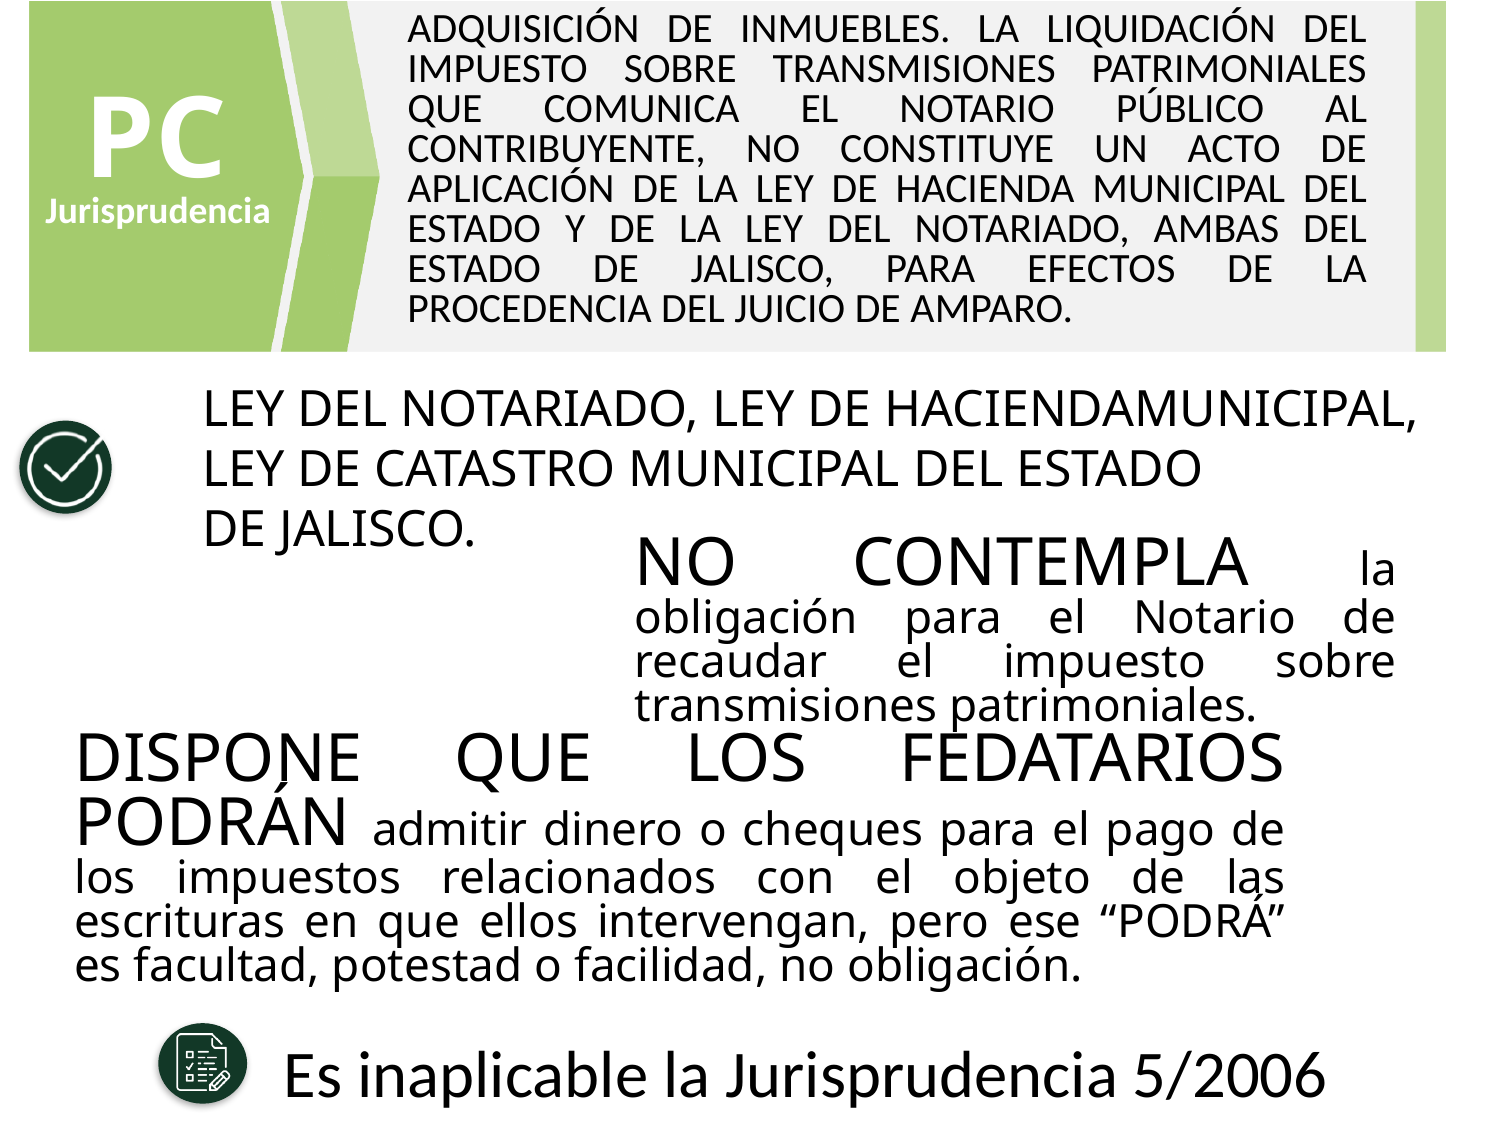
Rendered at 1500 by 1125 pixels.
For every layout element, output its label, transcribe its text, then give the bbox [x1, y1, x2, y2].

text_box [157, 1022, 248, 1093]
picture [25, 426, 112, 508]
text_box DISPONE QUE LOS FEDATARIOS PODRÁN admitir dinero o cheques para el pago de los impuestos relacionados con el objeto de las escrituras en que ellos intervengan, pero ese “PODRÁ” es facultad, potestad o facilidad, no obligación. [59, 723, 1301, 998]
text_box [29, 1, 1447, 352]
text_box [180, 1098, 227, 1105]
text_box Es inaplicable la Jurisprudencia 5/2006 [269, 1023, 1343, 1118]
text_box NO CONTEMPLA la obligación para el Notario de recaudar el impuesto sobre transmisiones patrimoniales. [620, 564, 1413, 738]
picture [174, 1033, 232, 1091]
text_box LEY DEL NOTARIADO, LEY DE HACIENDAMUNICIPAL, LEY DE CATASTRO MUNICIPAL DEL ESTADO DE JALISCO. [187, 368, 1435, 564]
text_box [44, 419, 87, 425]
